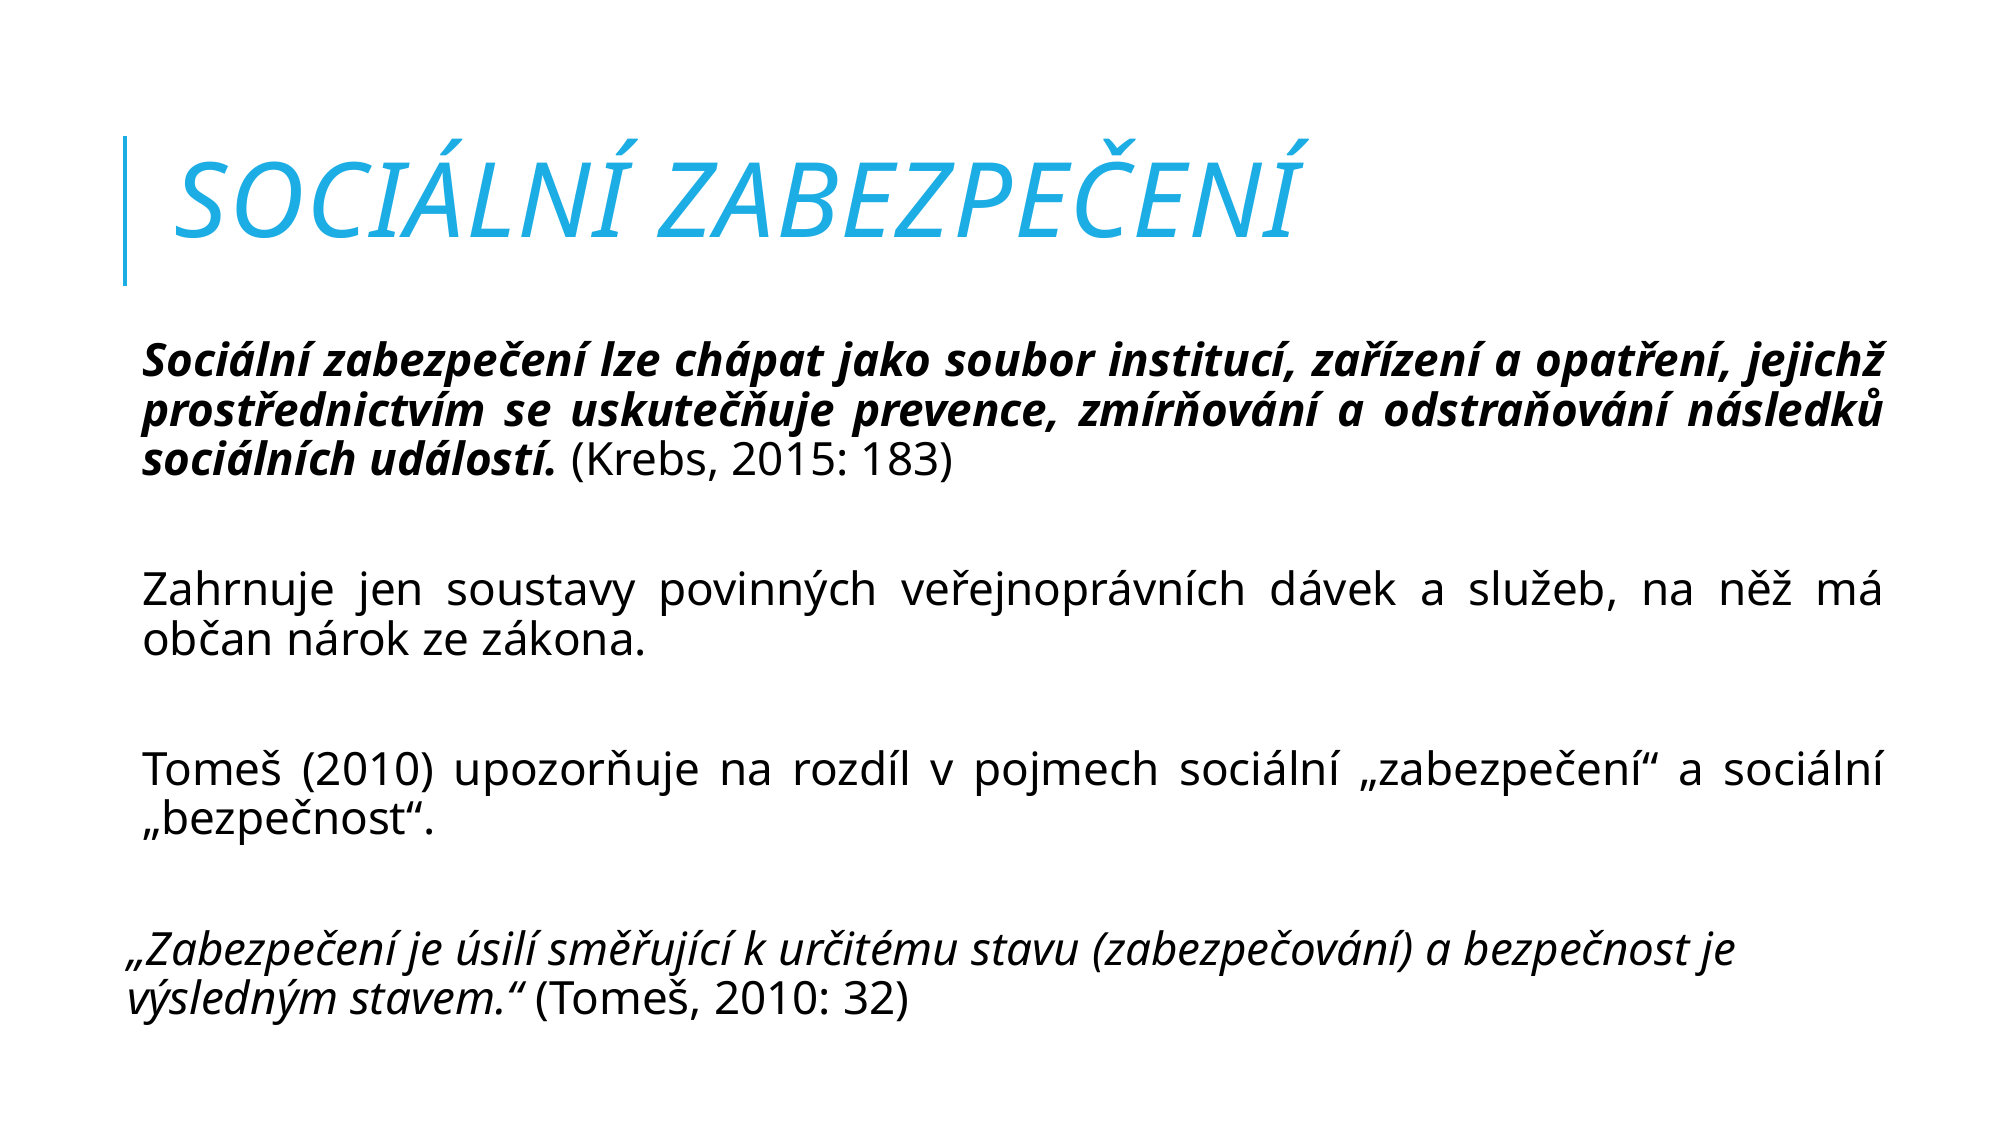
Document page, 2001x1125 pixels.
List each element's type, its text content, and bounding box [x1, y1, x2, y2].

list Sociální zabezpečení lze chápat jako soubor institucí, zařízení a opatření, jejichž prostřednictvím se uskutečňuje prevence, zmírňování a odstraňování následků sociálních událostí. (Krebs, 2015: 183) Zahrnuje jen soustavy povinných veřejnoprávních dávek a služeb, na něž má občan nárok ze zákona. Tomeš (2010) upozorňuje na rozdíl v pojmech sociální „zabezpečení“ a sociální „bezpečnost“. „Zabezpečení je úsilí směřující k určitému stavu (zabezpečování) a bezpečnost je výsledným stavem.“ (Tomeš, 2010: 32) [119, 329, 1894, 1056]
title sociální zabezpečení [159, 85, 1755, 329]
